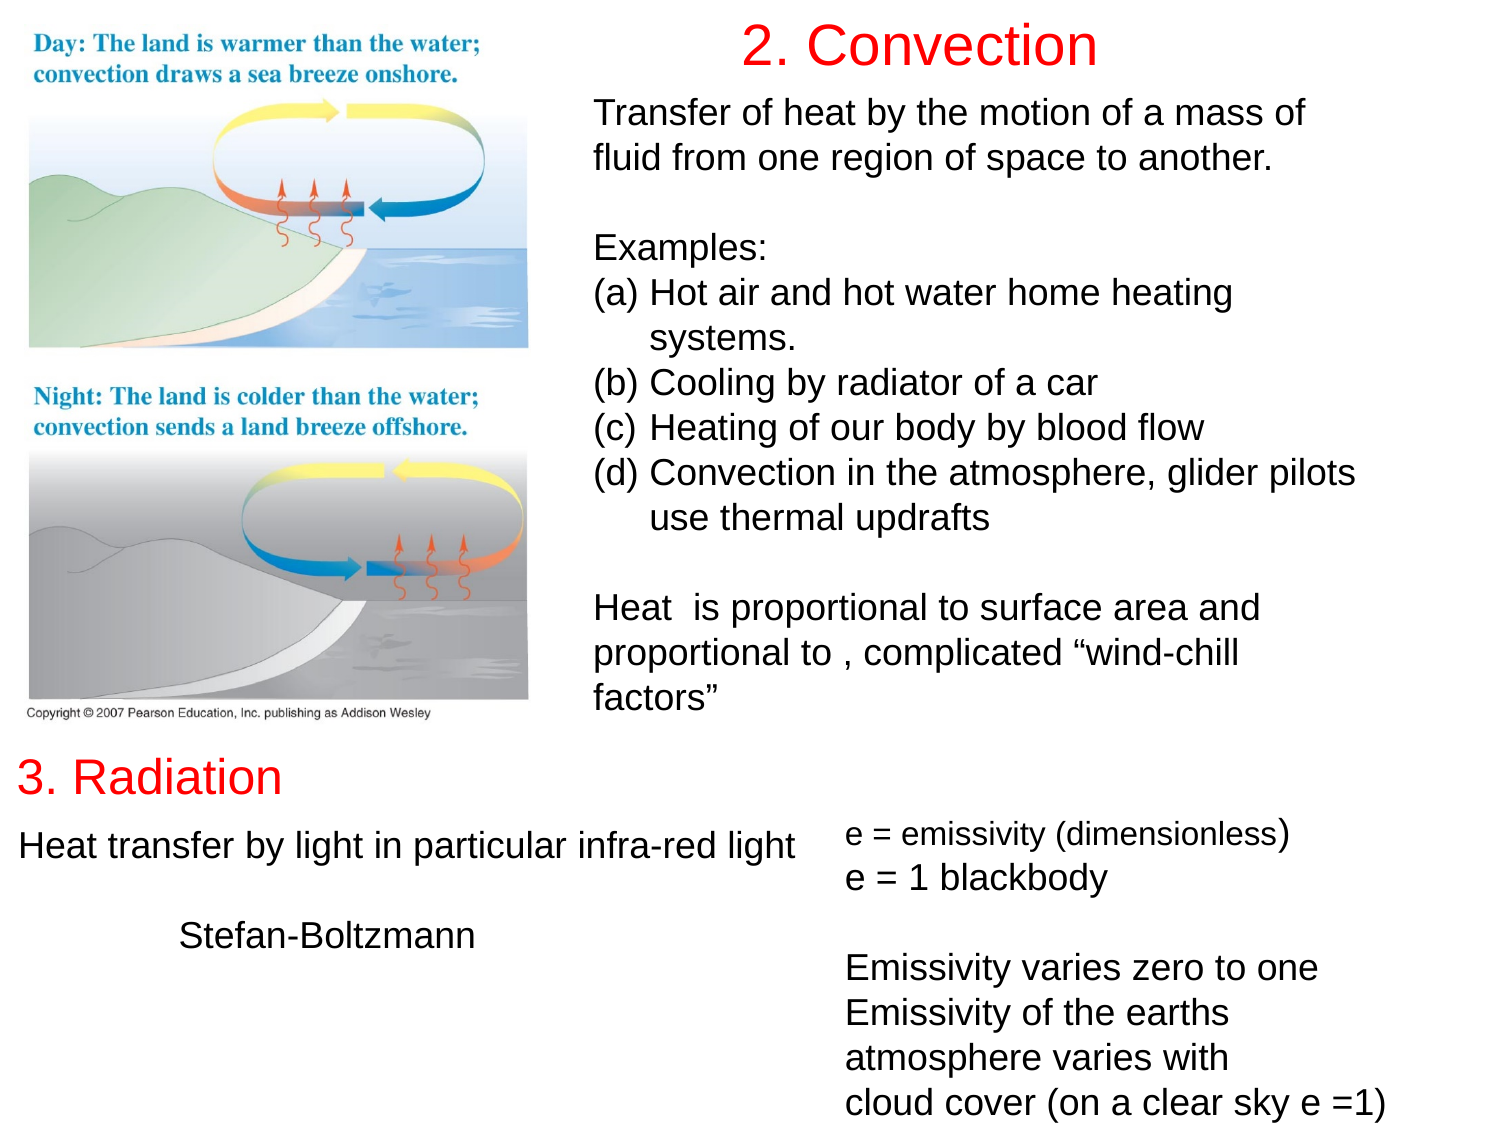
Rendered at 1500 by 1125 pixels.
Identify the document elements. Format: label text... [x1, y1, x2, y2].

text_box 2. Convection [727, 0, 1115, 85]
text_box 3. Radiation [1, 737, 299, 813]
picture [24, 24, 531, 726]
text_box e = emissivity (dimensionless) e = 1 blackbody Emissivity varies zero to one Emissivity of the earths atmosphere varies with cloud cover (on a clear sky e =1) [830, 800, 1403, 1125]
